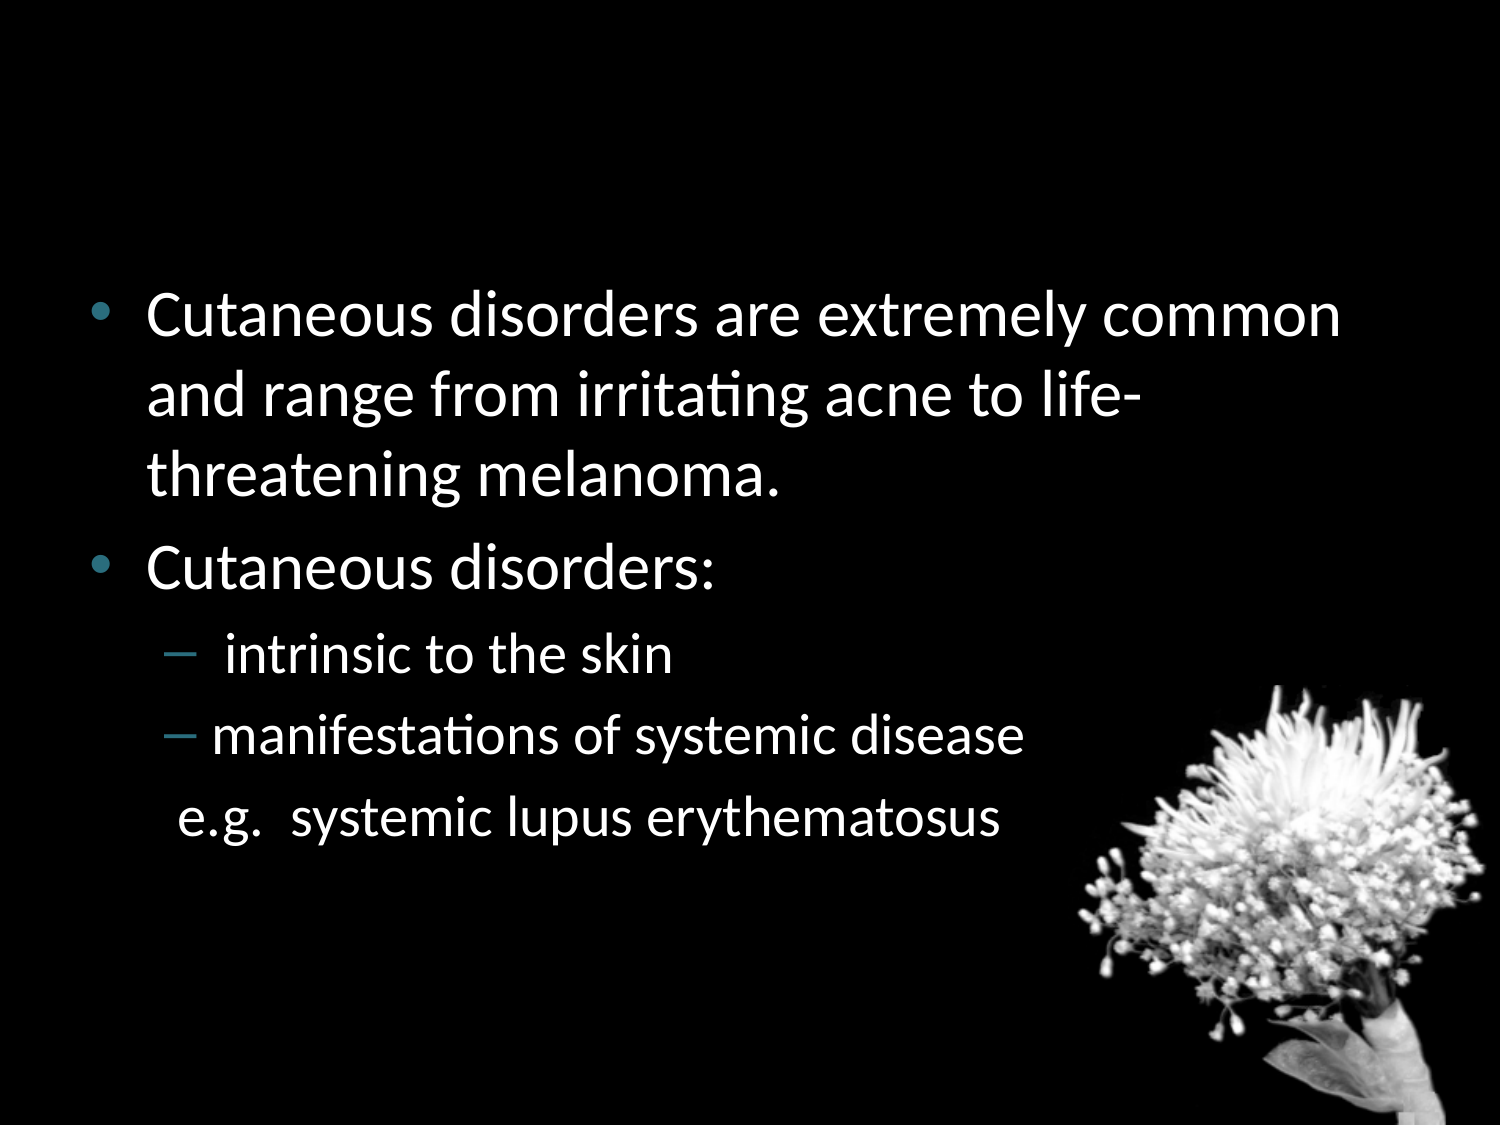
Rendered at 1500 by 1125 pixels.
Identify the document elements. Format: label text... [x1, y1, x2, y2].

picture [1068, 685, 1500, 1125]
list Cutaneous disorders are extremely common and range from irritating acne to life-threatening melanoma. Cutaneous disorders: intrinsic to the skin manifestations of systemic disease e.g. systemic lupus erythematosus [75, 262, 1425, 1035]
